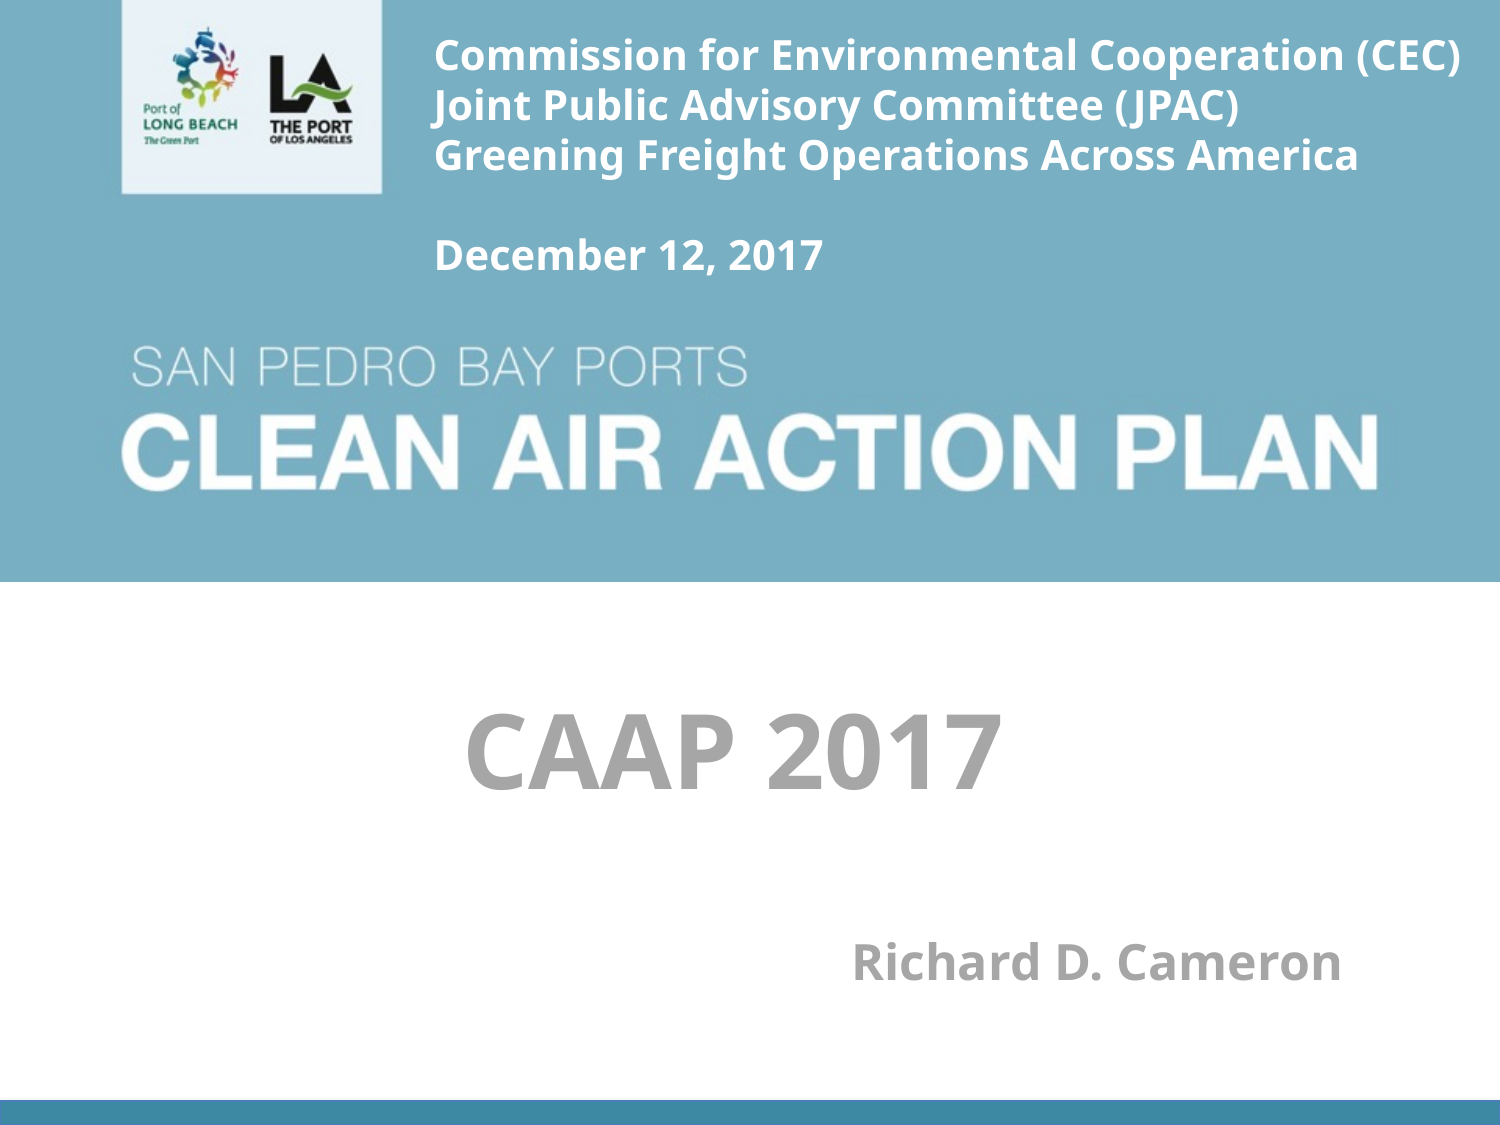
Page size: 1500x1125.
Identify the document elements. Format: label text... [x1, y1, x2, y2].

text_box CAAP 2017 Richard D. Cameron [136, 678, 1358, 1059]
text_box [0, 1100, 1500, 1125]
picture [0, 0, 1500, 582]
